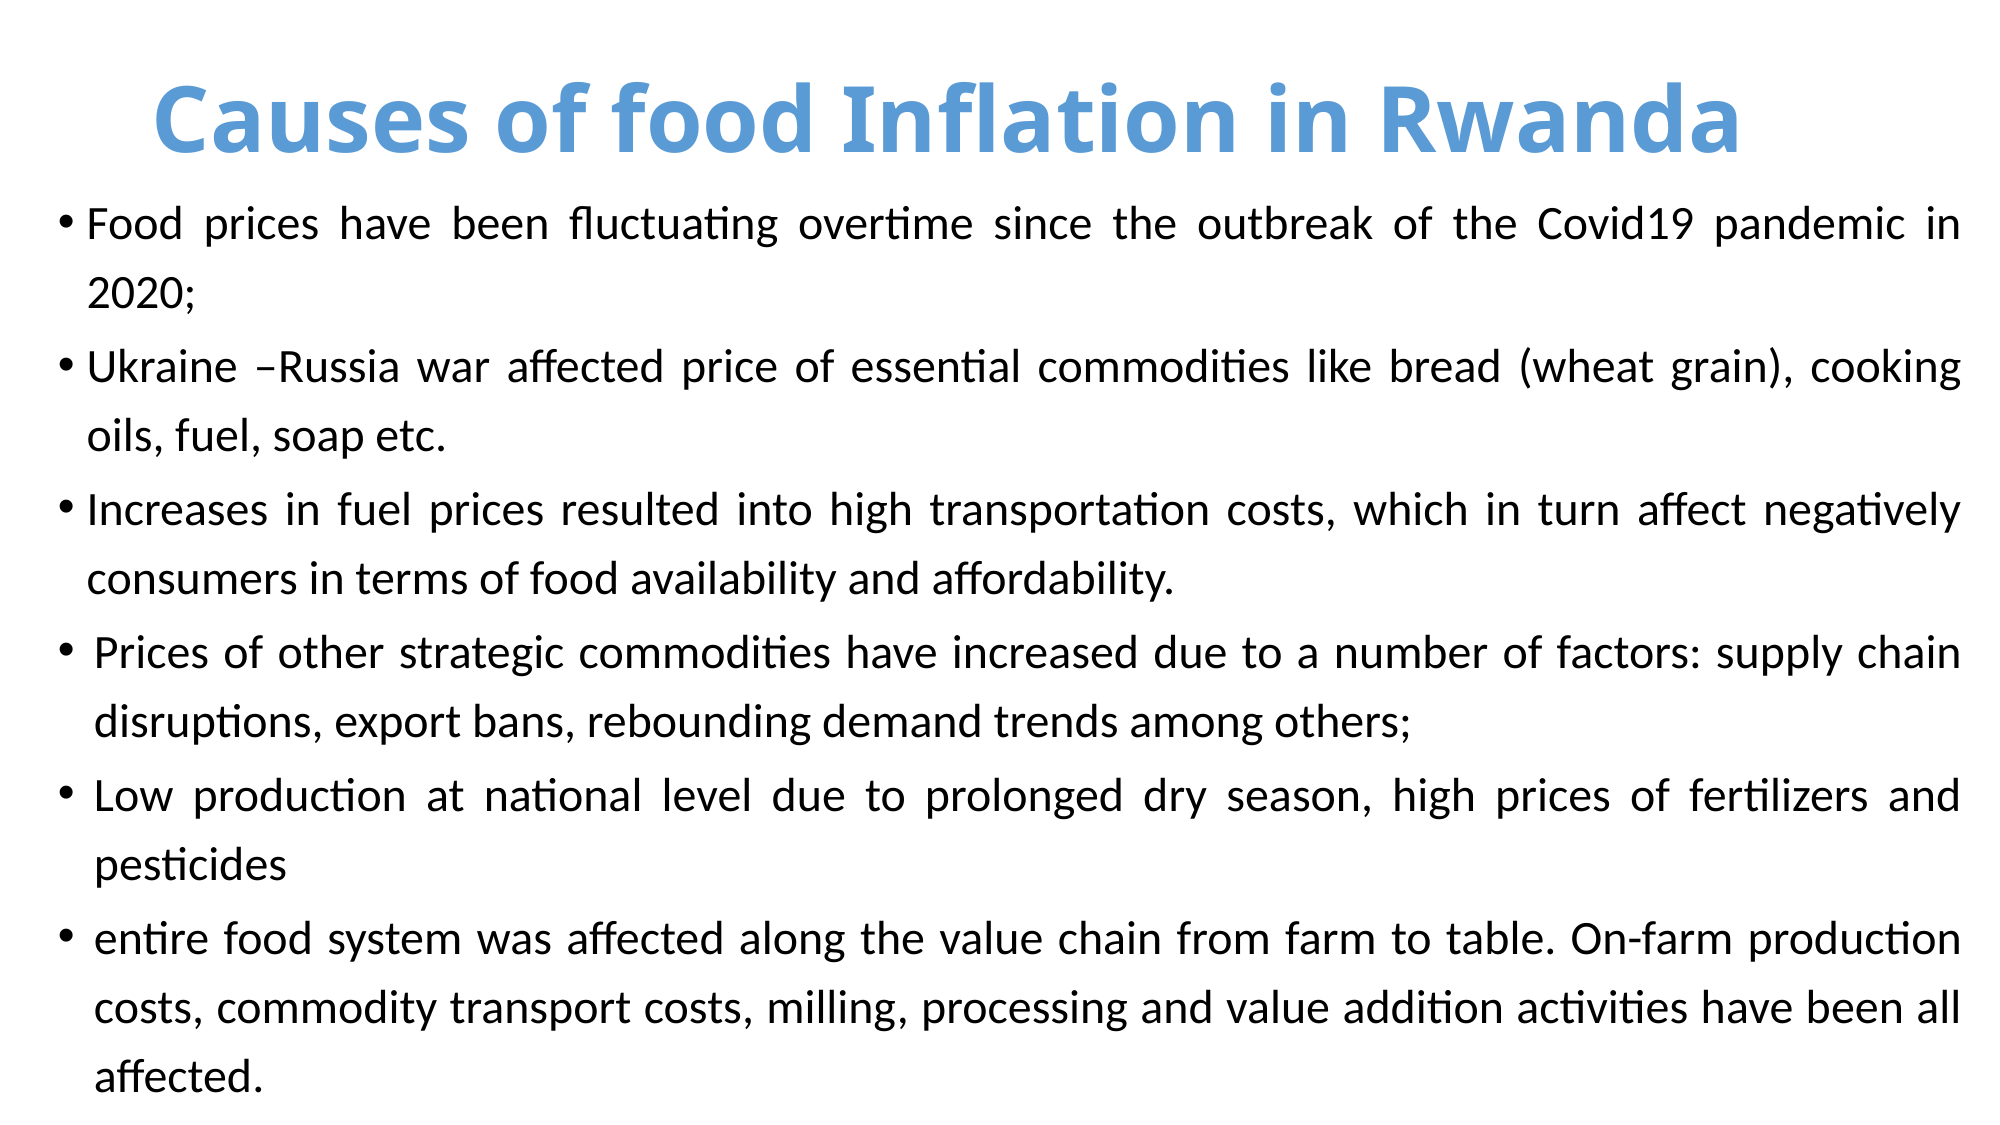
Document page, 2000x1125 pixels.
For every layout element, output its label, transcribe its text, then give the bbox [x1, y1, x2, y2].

list Food prices have been fluctuating overtime since the outbreak of the Covid19 pandemic in 2020; Ukraine –Russia war affected price of essential commodities like bread (wheat grain), cooking oils, fuel, soap etc. Increases in fuel prices resulted into high transportation costs, which in turn affect negatively consumers in terms of food availability and affordability. Prices of other strategic commodities have increased due to a number of factors: supply chain disruptions, export bans, rebounding demand trends among others; Low production at national level due to prolonged dry season, high prices of fertilizers and pesticides entire food system was affected along the value chain from farm to table. On-farm production costs, commodity transport costs, milling, processing and value addition activities have been all affected. [42, 172, 1981, 1125]
title Causes of food Inflation in Rwanda [136, 14, 1862, 172]
